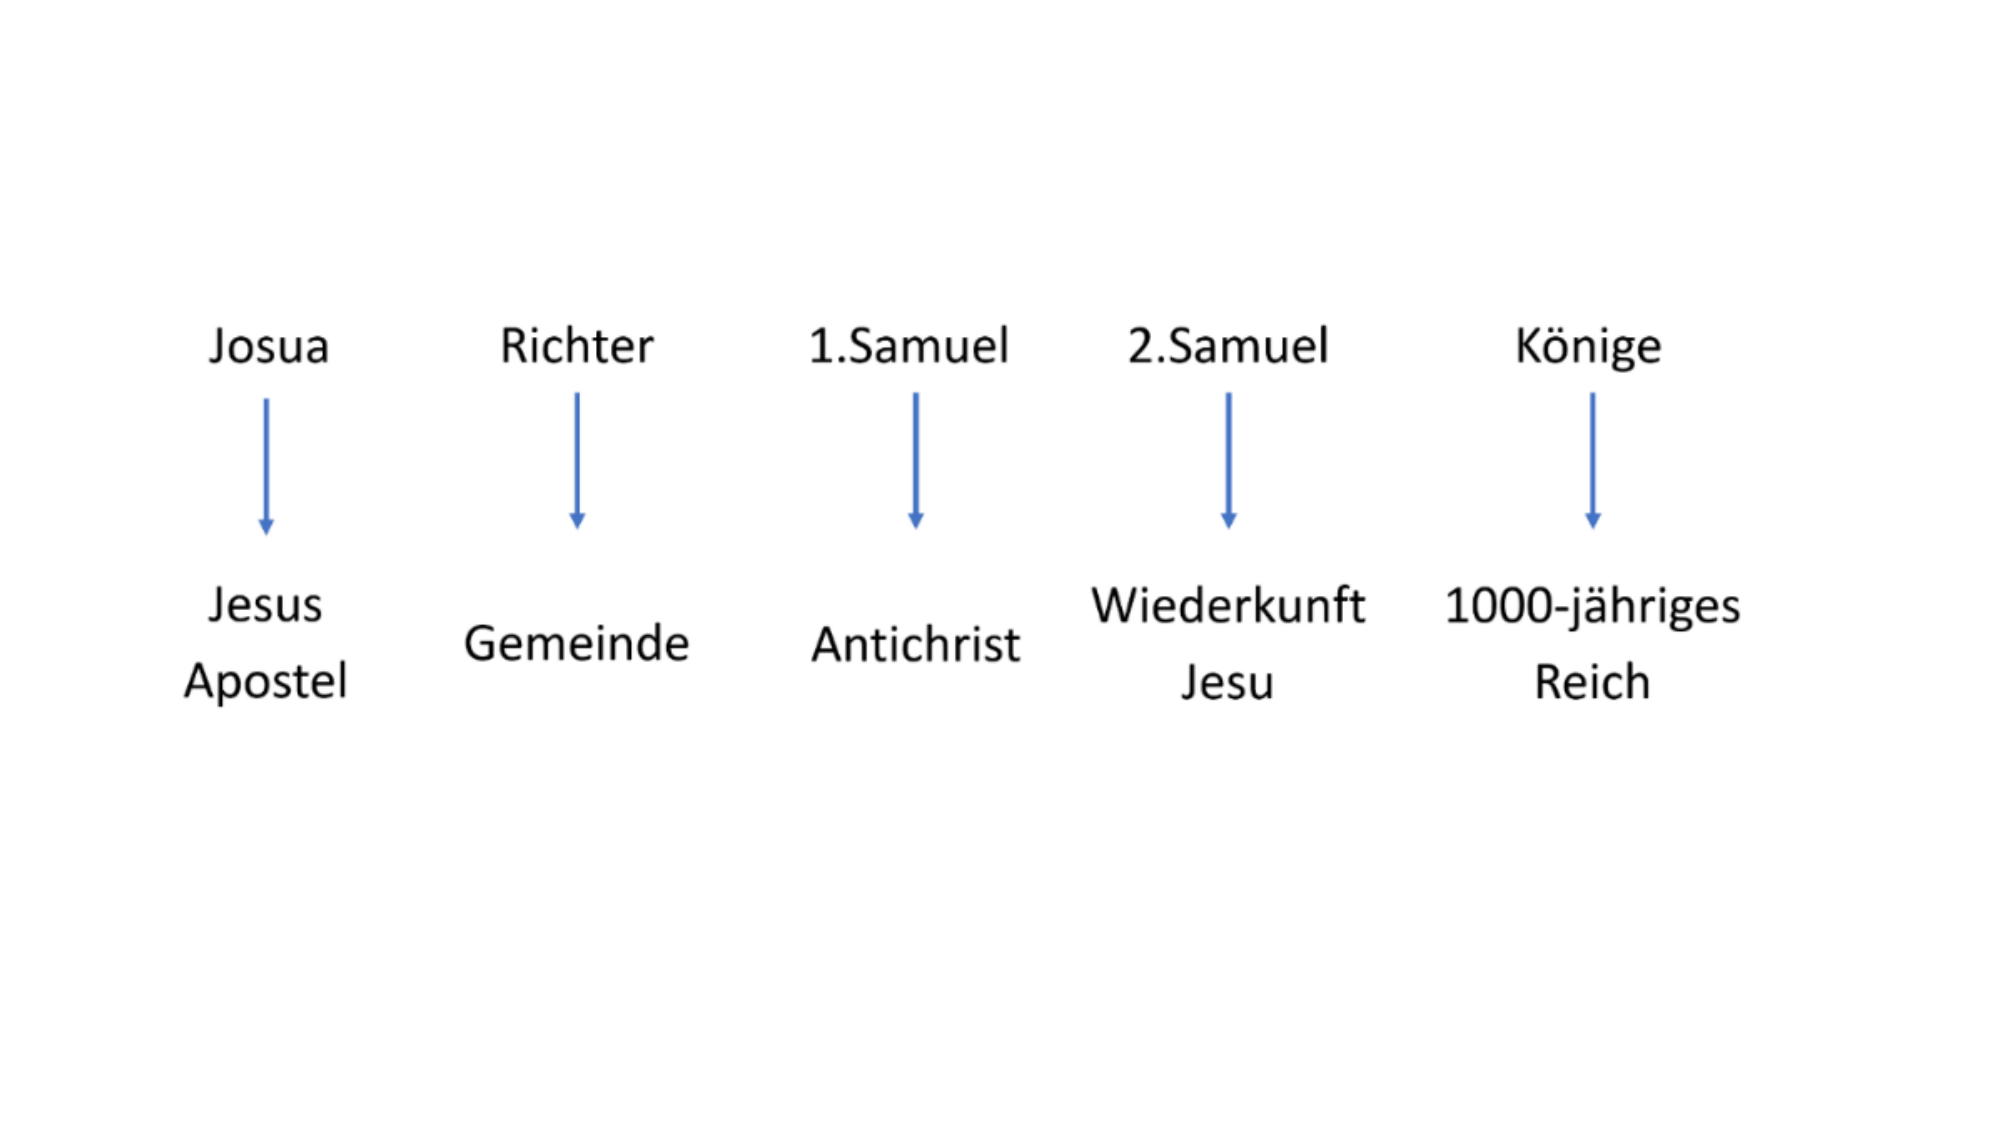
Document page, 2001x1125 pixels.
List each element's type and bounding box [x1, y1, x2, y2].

picture [181, 306, 1757, 742]
